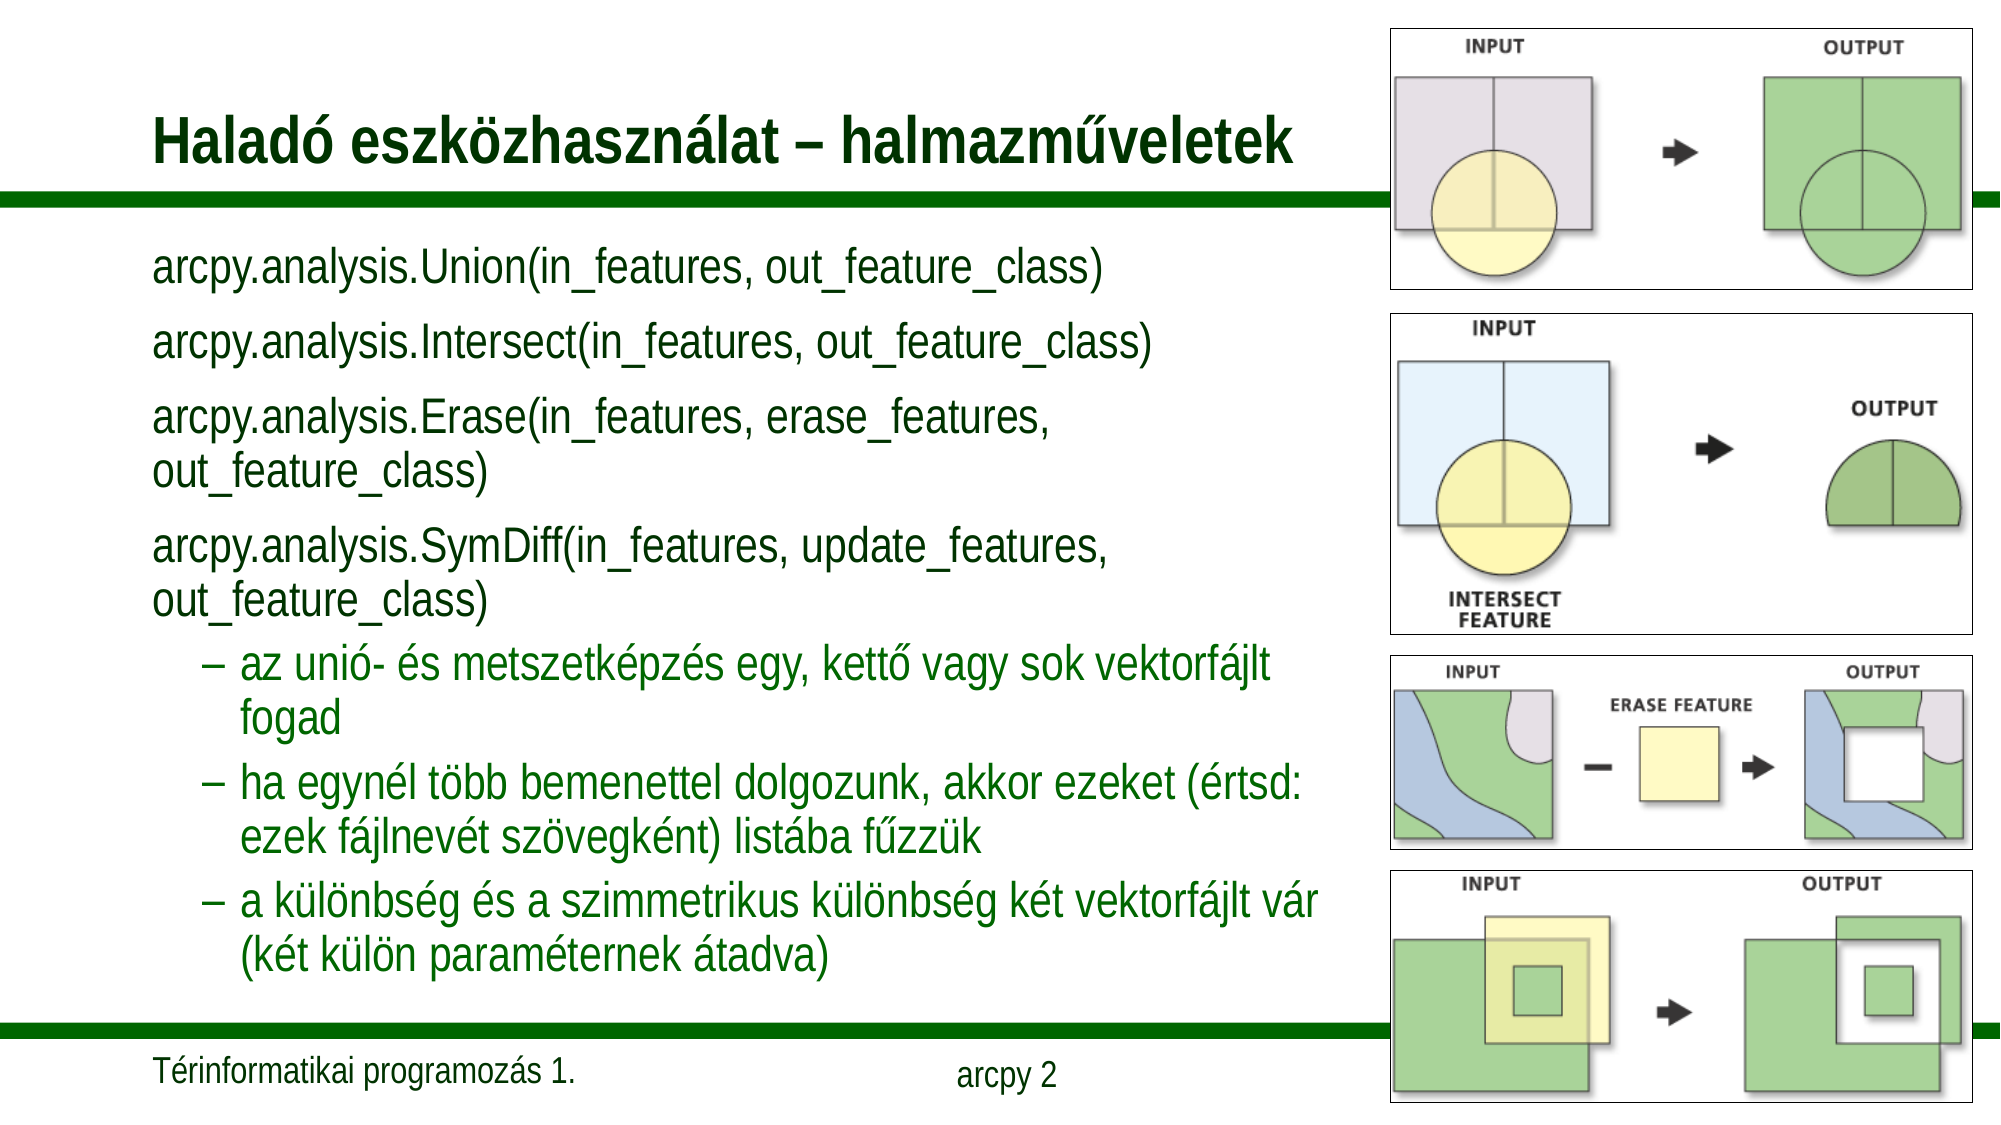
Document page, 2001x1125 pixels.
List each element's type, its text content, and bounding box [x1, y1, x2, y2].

picture [1390, 655, 1973, 850]
picture [1390, 313, 1973, 635]
picture [1390, 870, 1973, 1103]
title Haladó eszközhasználat – halmazműveletek [137, 28, 1390, 186]
picture [1390, 28, 1973, 290]
list arcpy.analysis.Union(in_features, out_feature_class) arcpy.analysis.Intersect(in_features, out_feature_class) arcpy.analysis.Erase(in_features, erase_features, out_feature_class) arcpy.analysis.SymDiff(in_features, update_features, out_feature_class) az unió- és metszetképzés egy, kettő vagy sok vektorfájlt fogad ha egynél több bemenettel dolgozunk, akkor ezeket (értsd: ezek fájlnevét szövegként) listába fűzzük a különbség és a szimmetrikus különbség két vektorfájlt vár (két külön paraméternek átadva) [137, 233, 1391, 1014]
